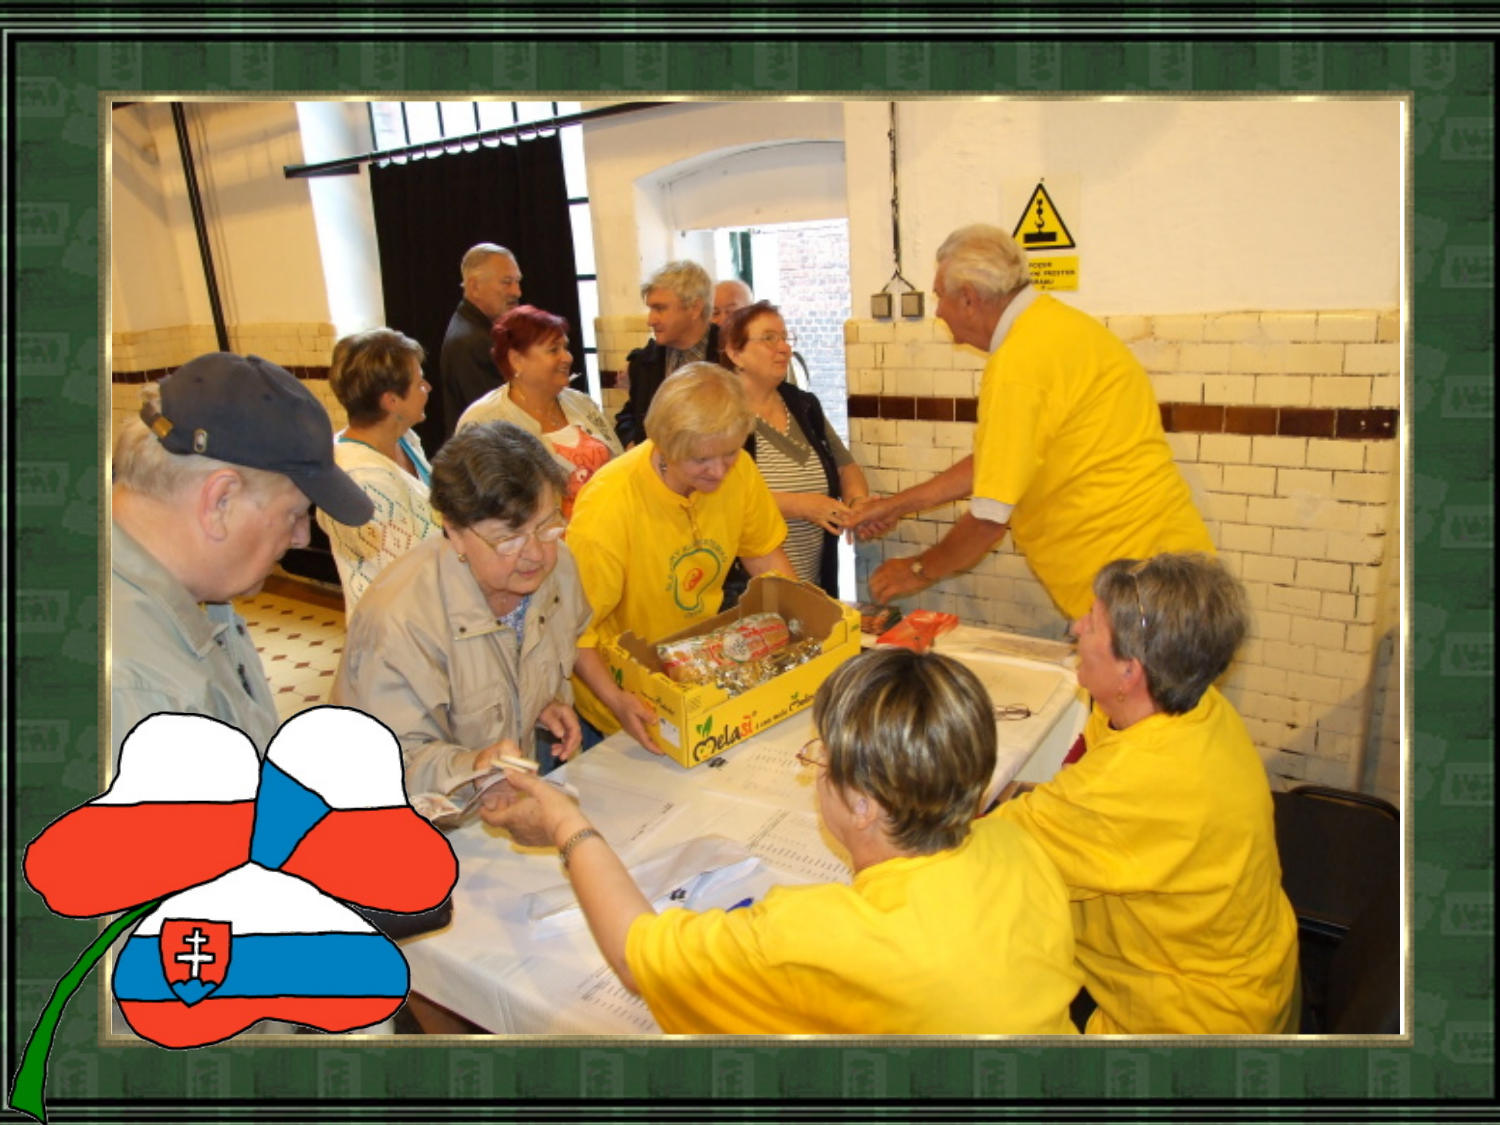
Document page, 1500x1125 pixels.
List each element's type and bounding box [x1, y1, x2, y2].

text_box [0, 0, 1500, 1125]
